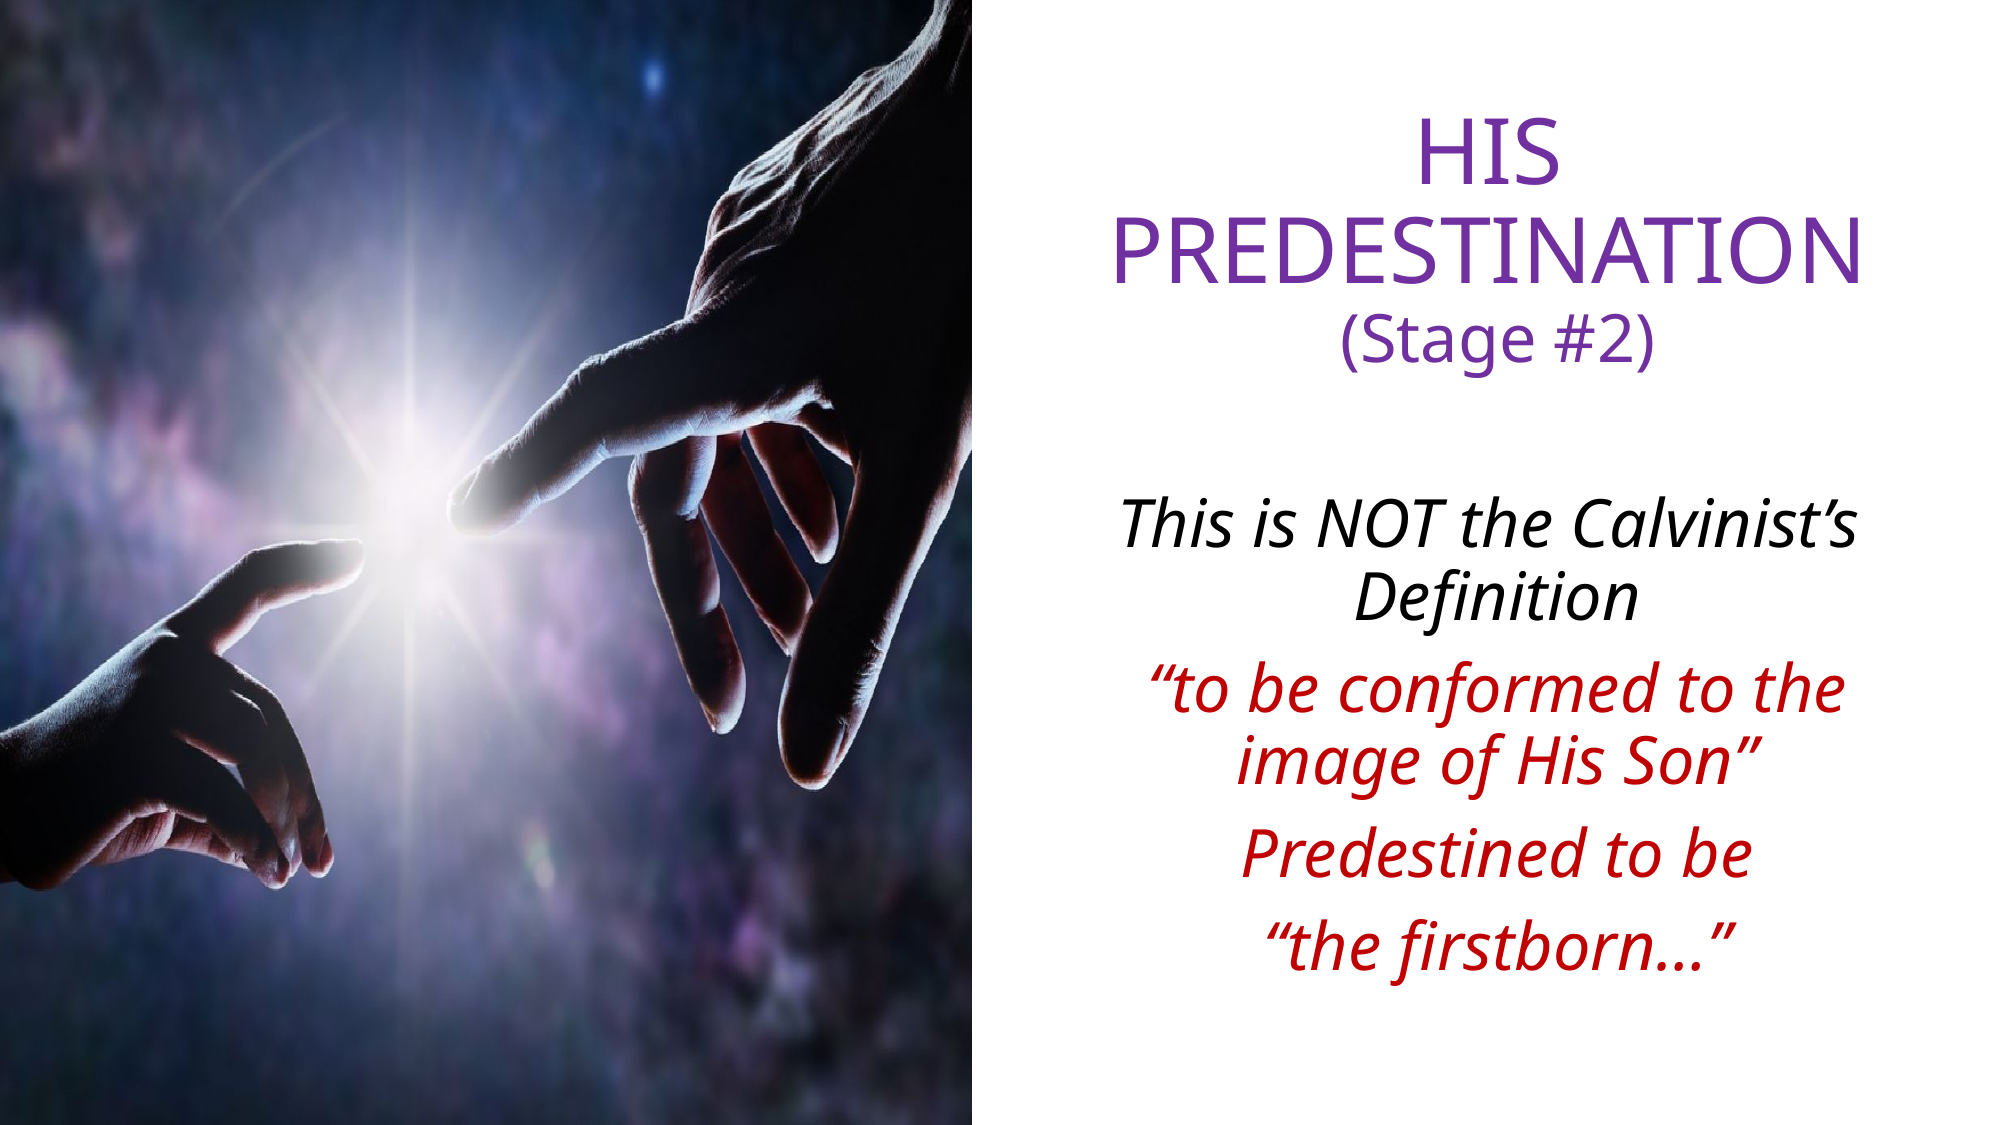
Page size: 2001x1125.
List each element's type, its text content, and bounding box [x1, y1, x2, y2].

subtitle (Stage #2) This is NOT the Calvinist’s Definition “to be conformed to the image of His Son” Predestined to be “the firstborn…” [1054, 296, 1941, 1059]
title HIS PREDESTINATION [1015, 66, 1961, 311]
picture [0, 0, 972, 1125]
